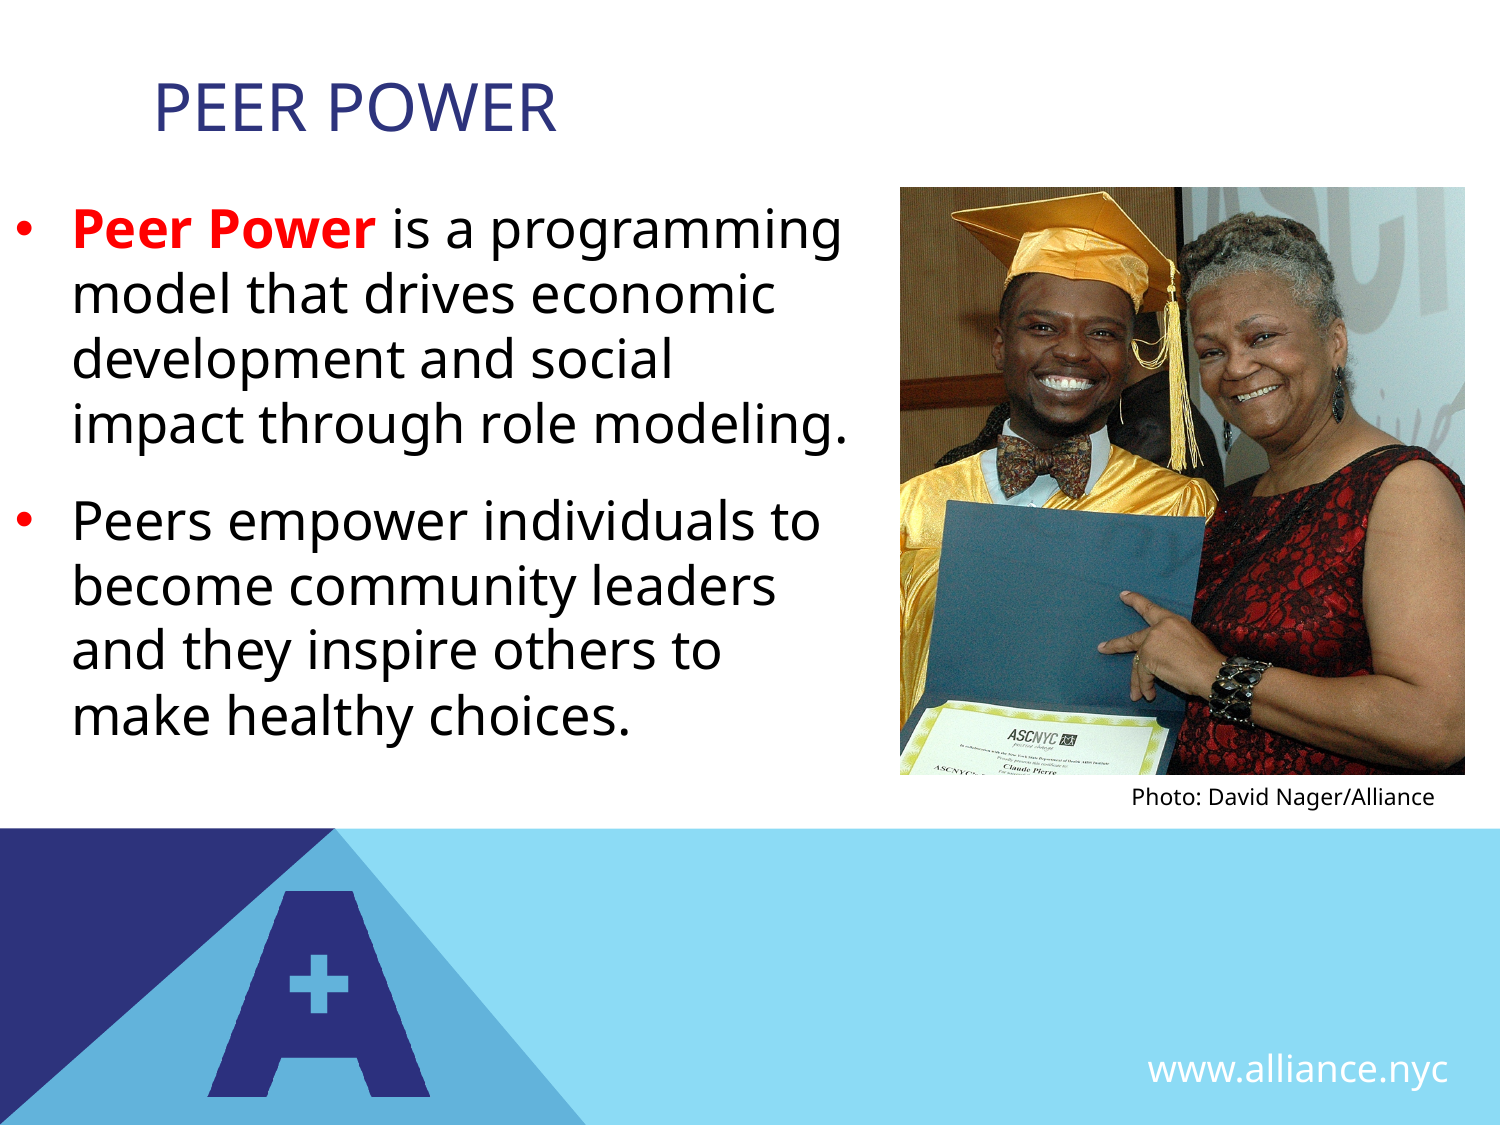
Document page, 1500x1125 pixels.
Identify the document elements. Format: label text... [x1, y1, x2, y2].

picture [112, 787, 525, 1125]
picture [899, 187, 1466, 775]
text_box Peer Power is a programming model that drives economic development and social impact through role modeling. Peers empower individuals to become community leaders and they inspire others to make healthy choices. [0, 187, 875, 754]
text_box Photo: David Nager/Alliance [1113, 783, 1455, 818]
title Peer POWER [137, 60, 1450, 150]
text_box www.alliance.nyc [1132, 1037, 1464, 1098]
